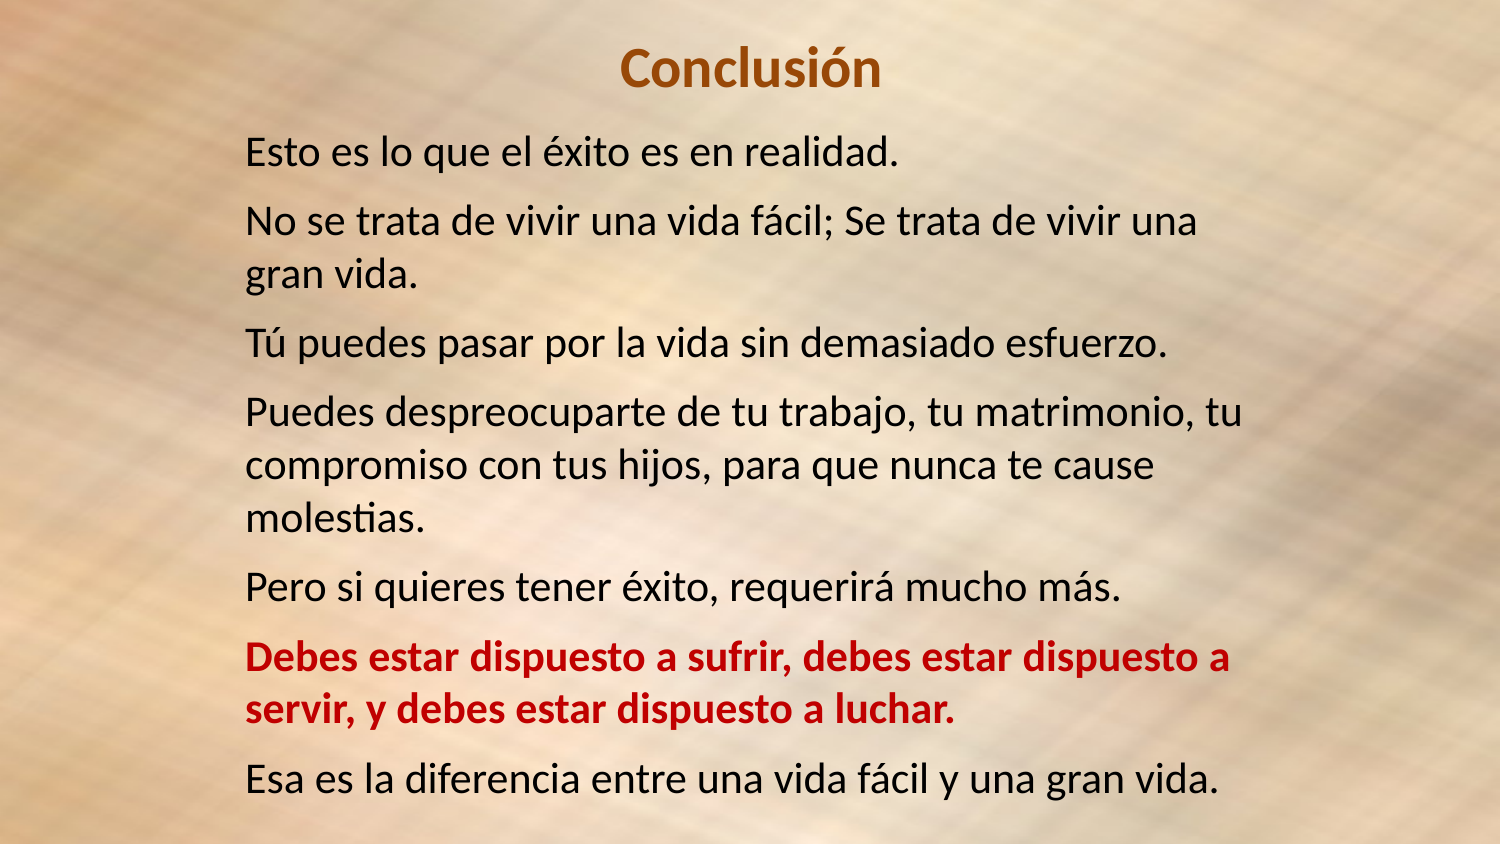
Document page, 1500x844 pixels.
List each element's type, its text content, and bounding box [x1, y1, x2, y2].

picture [0, 0, 1500, 844]
list Esto es lo que el éxito es en realidad. No se trata de vivir una vida fácil; Se trata de vivir una gran vida. Tú puedes pasar por la vida sin demasiado esfuerzo. Puedes despreocuparte de tu trabajo, tu matrimonio, tu compromiso con tus hijos, para que nunca te cause molestias. Pero si quieres tener éxito, requerirá mucho más. Debes estar dispuesto a sufrir, debes estar dispuesto a servir, y debes estar dispuesto a luchar. Esa es la diferencia entre una vida fácil y una gran vida. [230, 114, 1282, 824]
title Conclusión [76, 20, 1427, 108]
